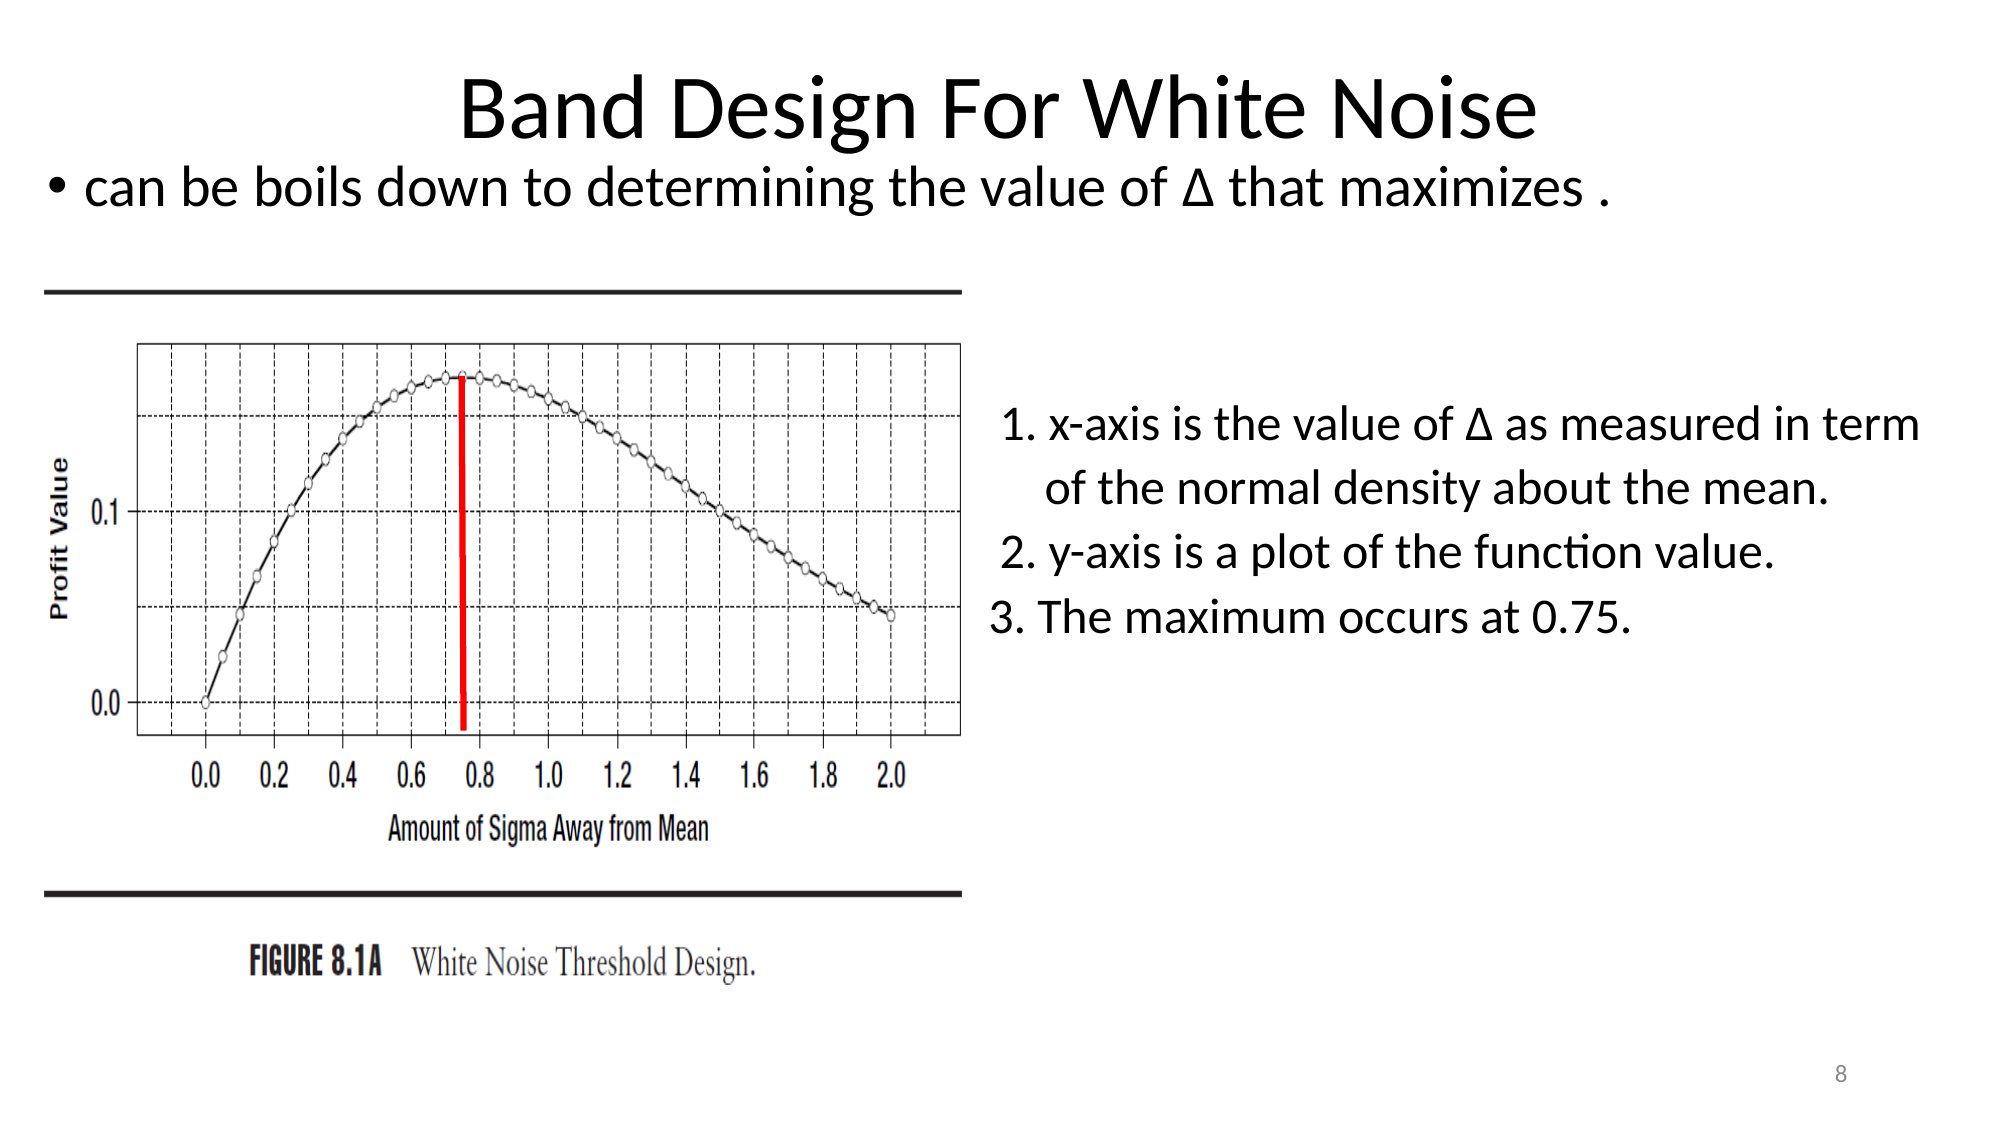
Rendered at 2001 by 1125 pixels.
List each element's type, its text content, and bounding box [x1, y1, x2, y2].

slide_number 8 [1412, 1042, 1863, 1103]
picture [31, 273, 976, 985]
title Band Design For White Noise [137, 0, 1863, 218]
